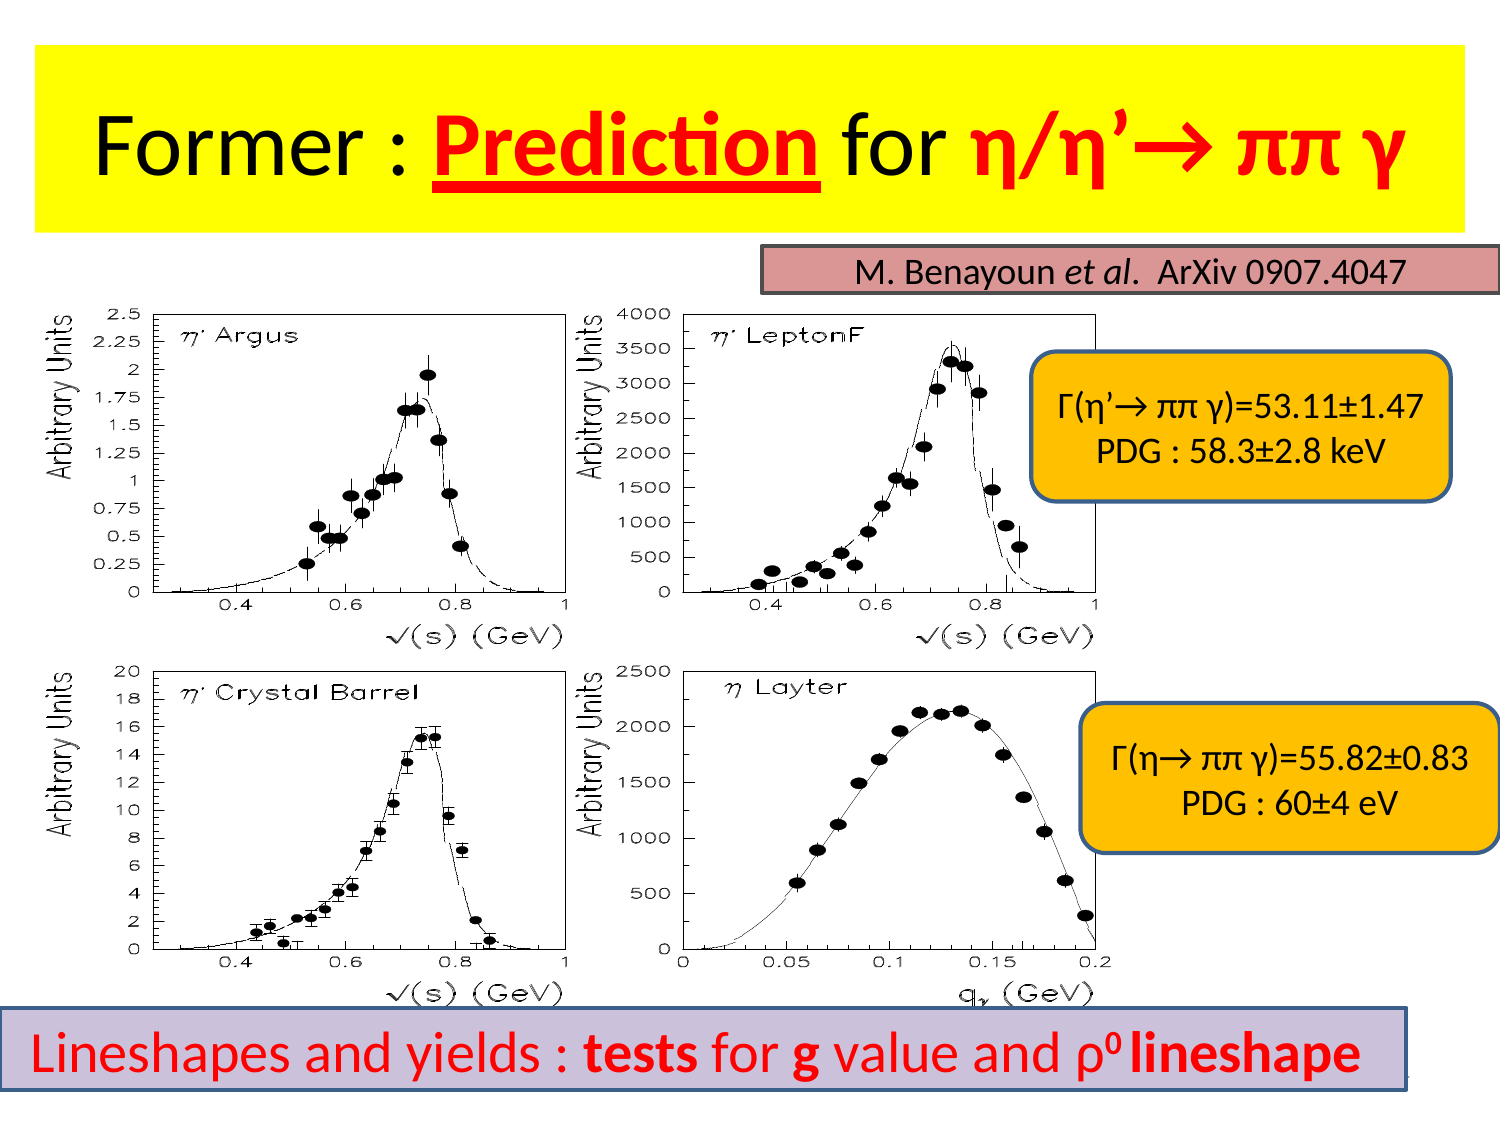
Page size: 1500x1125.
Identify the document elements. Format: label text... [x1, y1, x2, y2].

footer [512, 1042, 988, 1103]
slide_number 54 [1074, 1042, 1425, 1103]
text_box Lineshapes and yields : tests for g value and ρ0 lineshape [0, 1006, 1408, 1092]
title Former : Prediction for η/η’→ ππ γ [35, 45, 1465, 233]
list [34, 234, 1214, 1029]
text_box Г(η’→ ππ γ)=53.11±1.47 PDG : 58.3±2.8 keV [1219, 349, 1453, 504]
text_box M. Benayoun et al. ArXiv 0907.4047 [1219, 246, 1500, 293]
text_box Г(η→ ππ γ)=55.82±0.83 PDG : 60±4 eV [1219, 700, 1500, 856]
